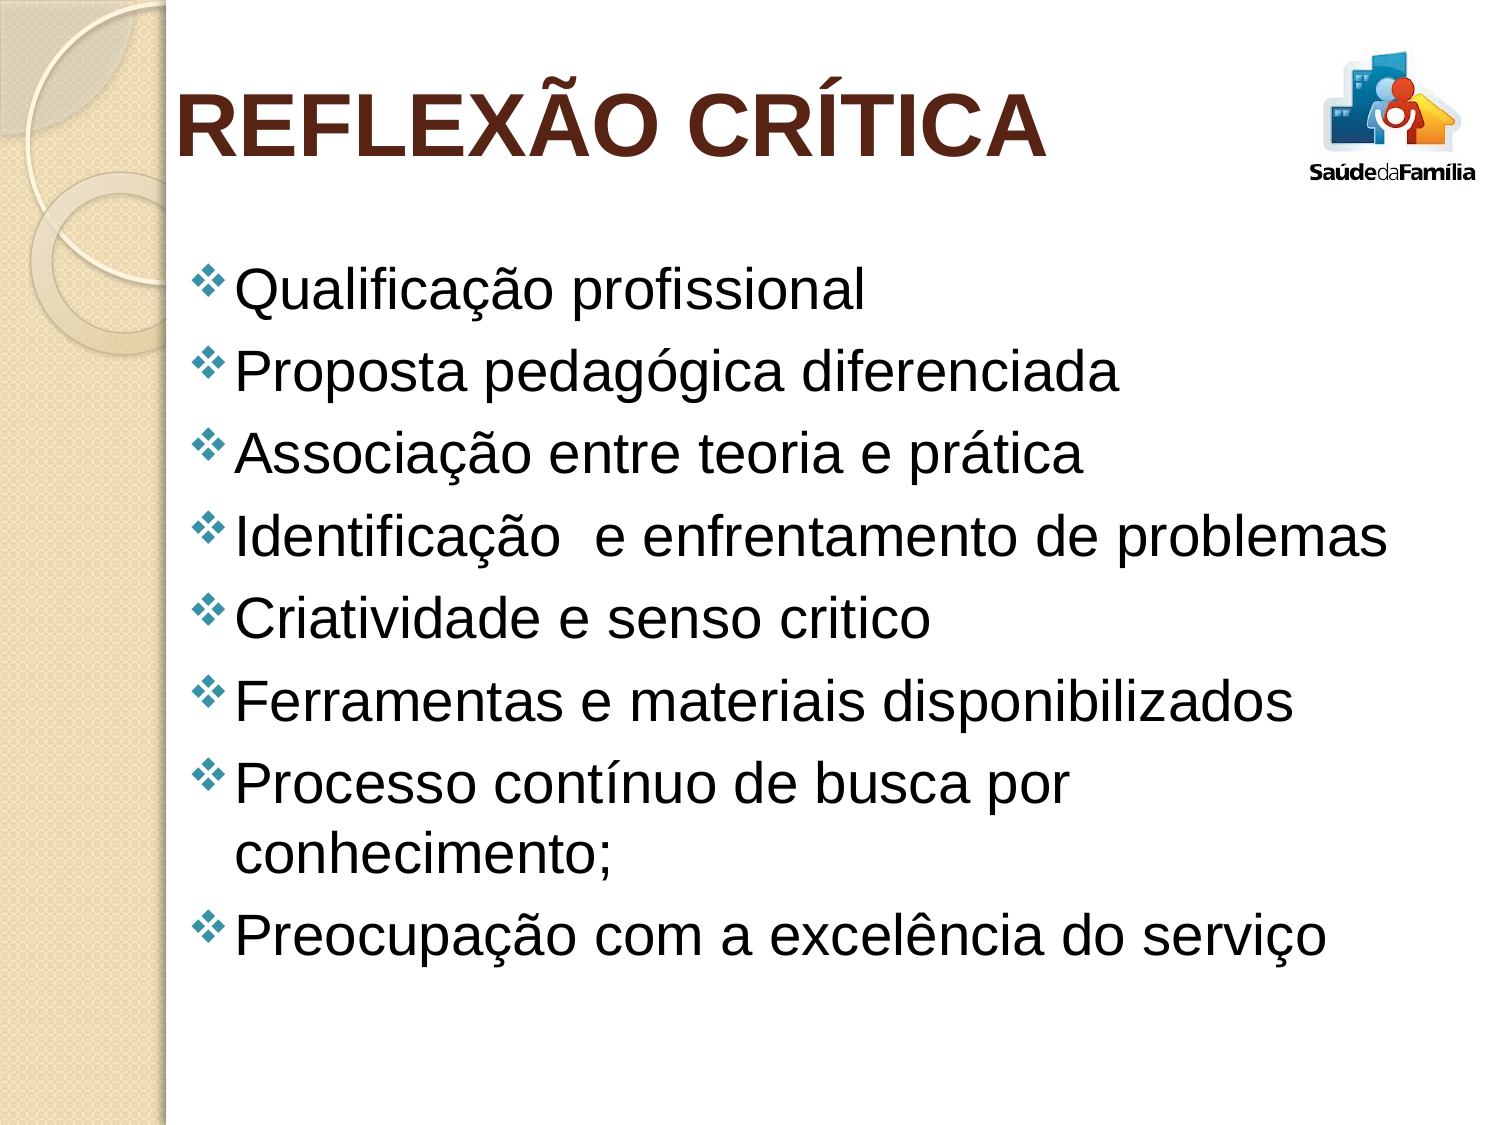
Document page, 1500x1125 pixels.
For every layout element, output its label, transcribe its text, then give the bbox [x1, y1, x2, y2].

list Qualificação profissional Proposta pedagógica diferenciada Associação entre teoria e prática Identificação e enfrentamento de problemas Criatividade e senso critico Ferramentas e materiais disponibilizados Processo contínuo de busca por conhecimento; Preocupação com a excelência do serviço [159, 243, 1465, 1083]
title REFLEXÃO CRÍTICA [159, 54, 1272, 188]
picture [1279, 0, 1500, 221]
